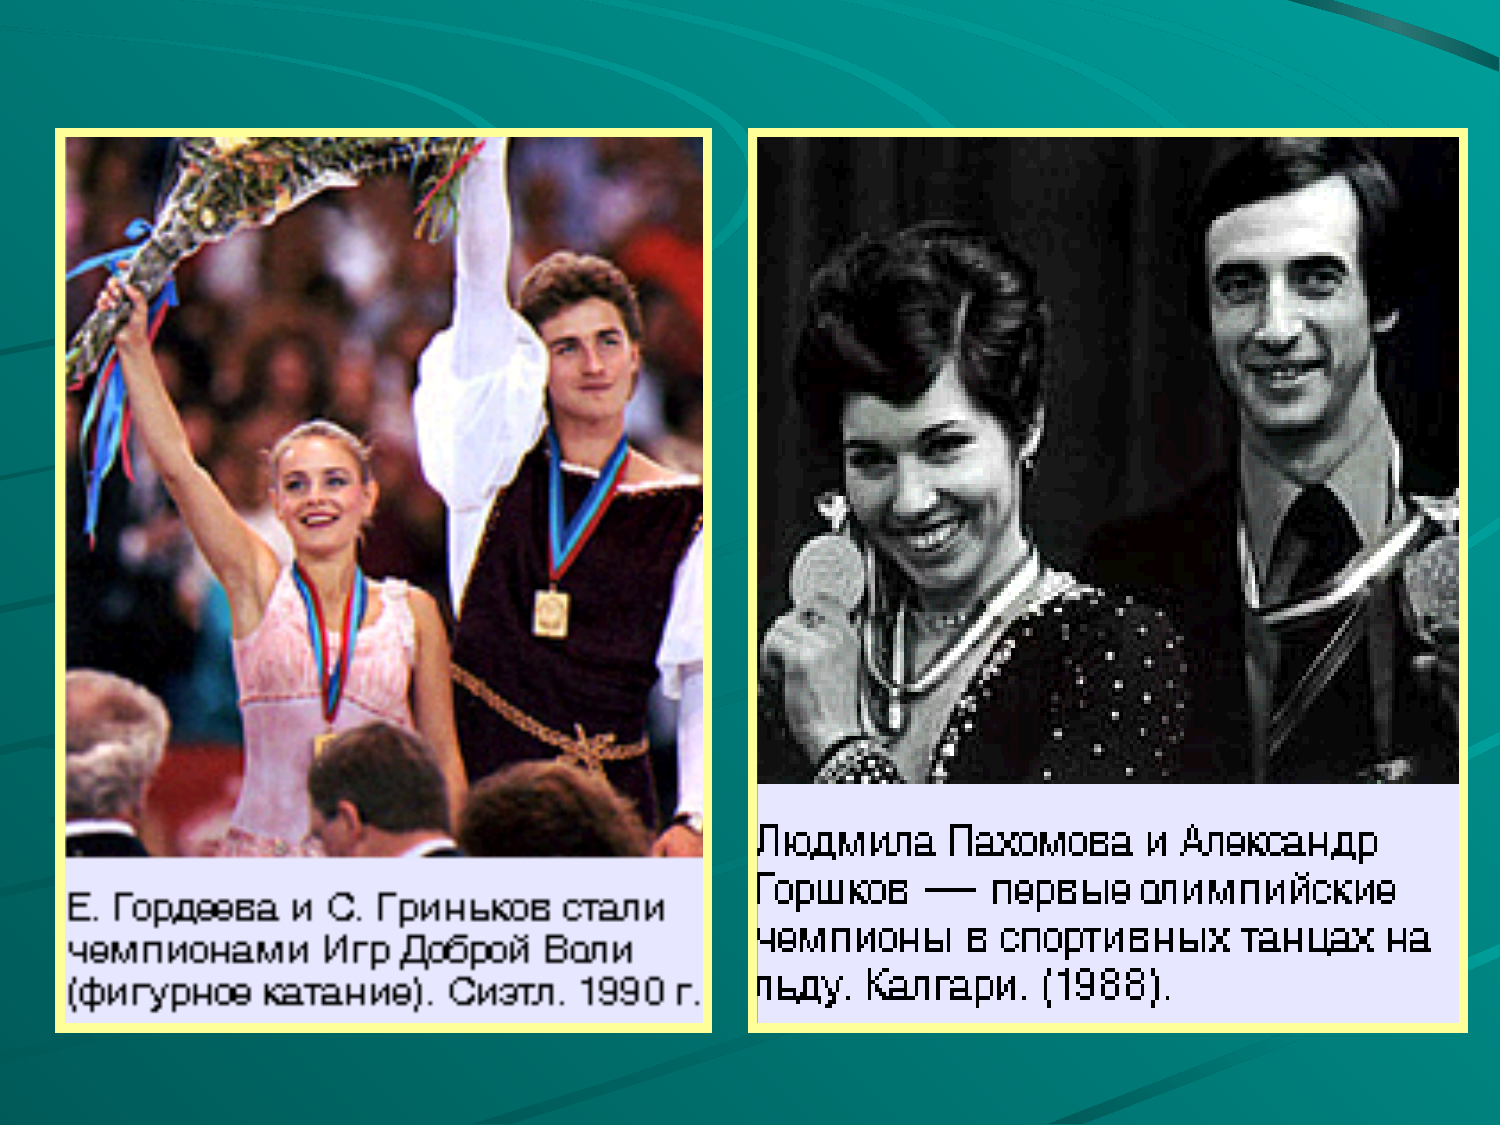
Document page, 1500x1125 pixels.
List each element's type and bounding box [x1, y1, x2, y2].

picture [756, 136, 1459, 1024]
list [64, 136, 704, 1024]
